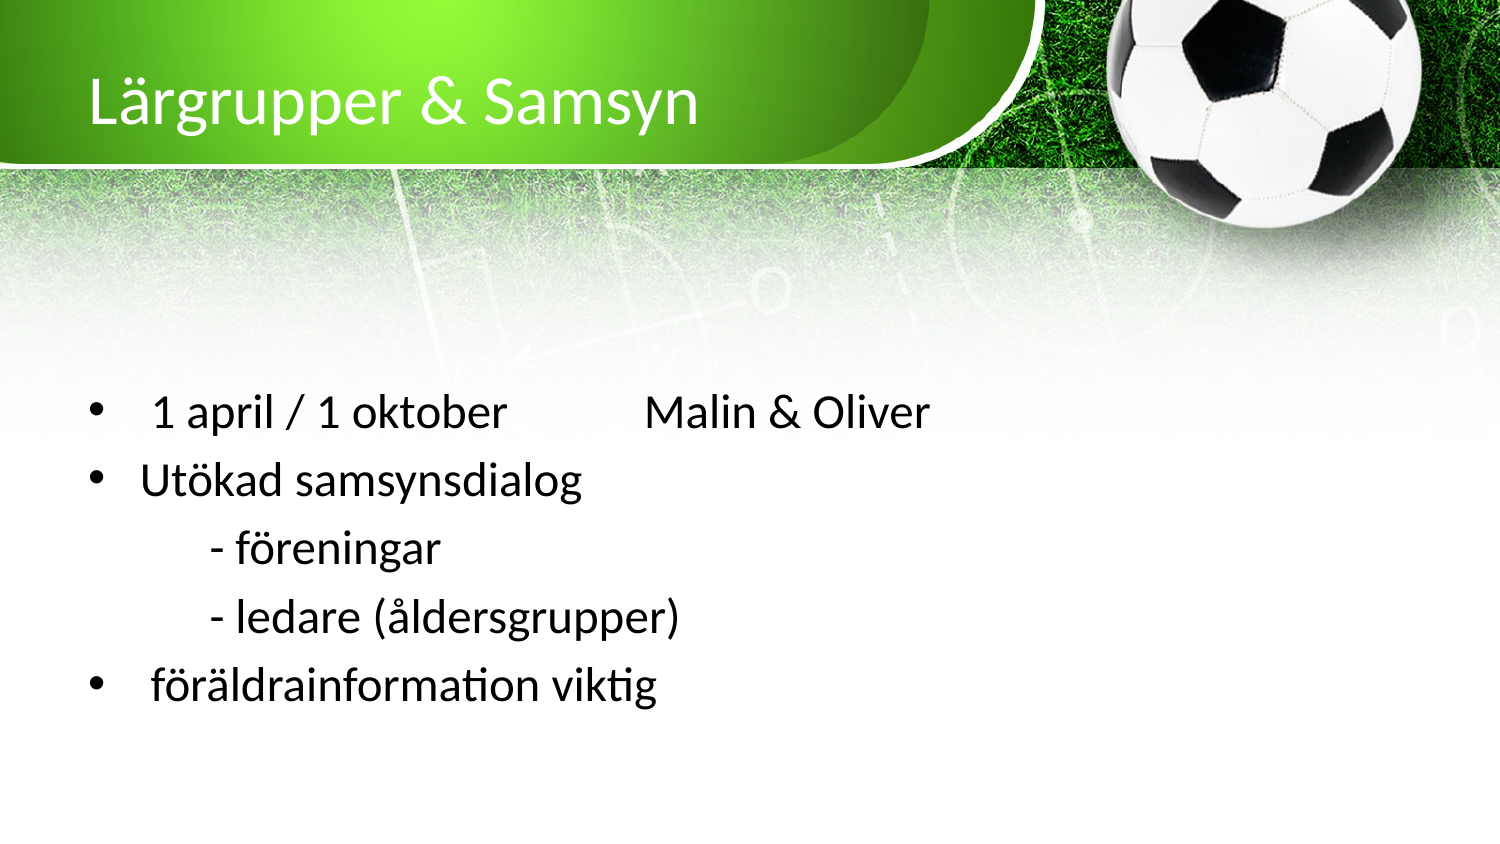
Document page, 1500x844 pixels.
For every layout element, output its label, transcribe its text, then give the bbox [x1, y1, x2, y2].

title Lärgrupper & Samsyn [73, 46, 1427, 147]
picture [0, 0, 1500, 844]
list 1 april / 1 oktober Malin & Oliver Utökad samsynsdialog - föreningar - ledare (åldersgrupper) föräldrainformation viktig [73, 371, 1427, 723]
